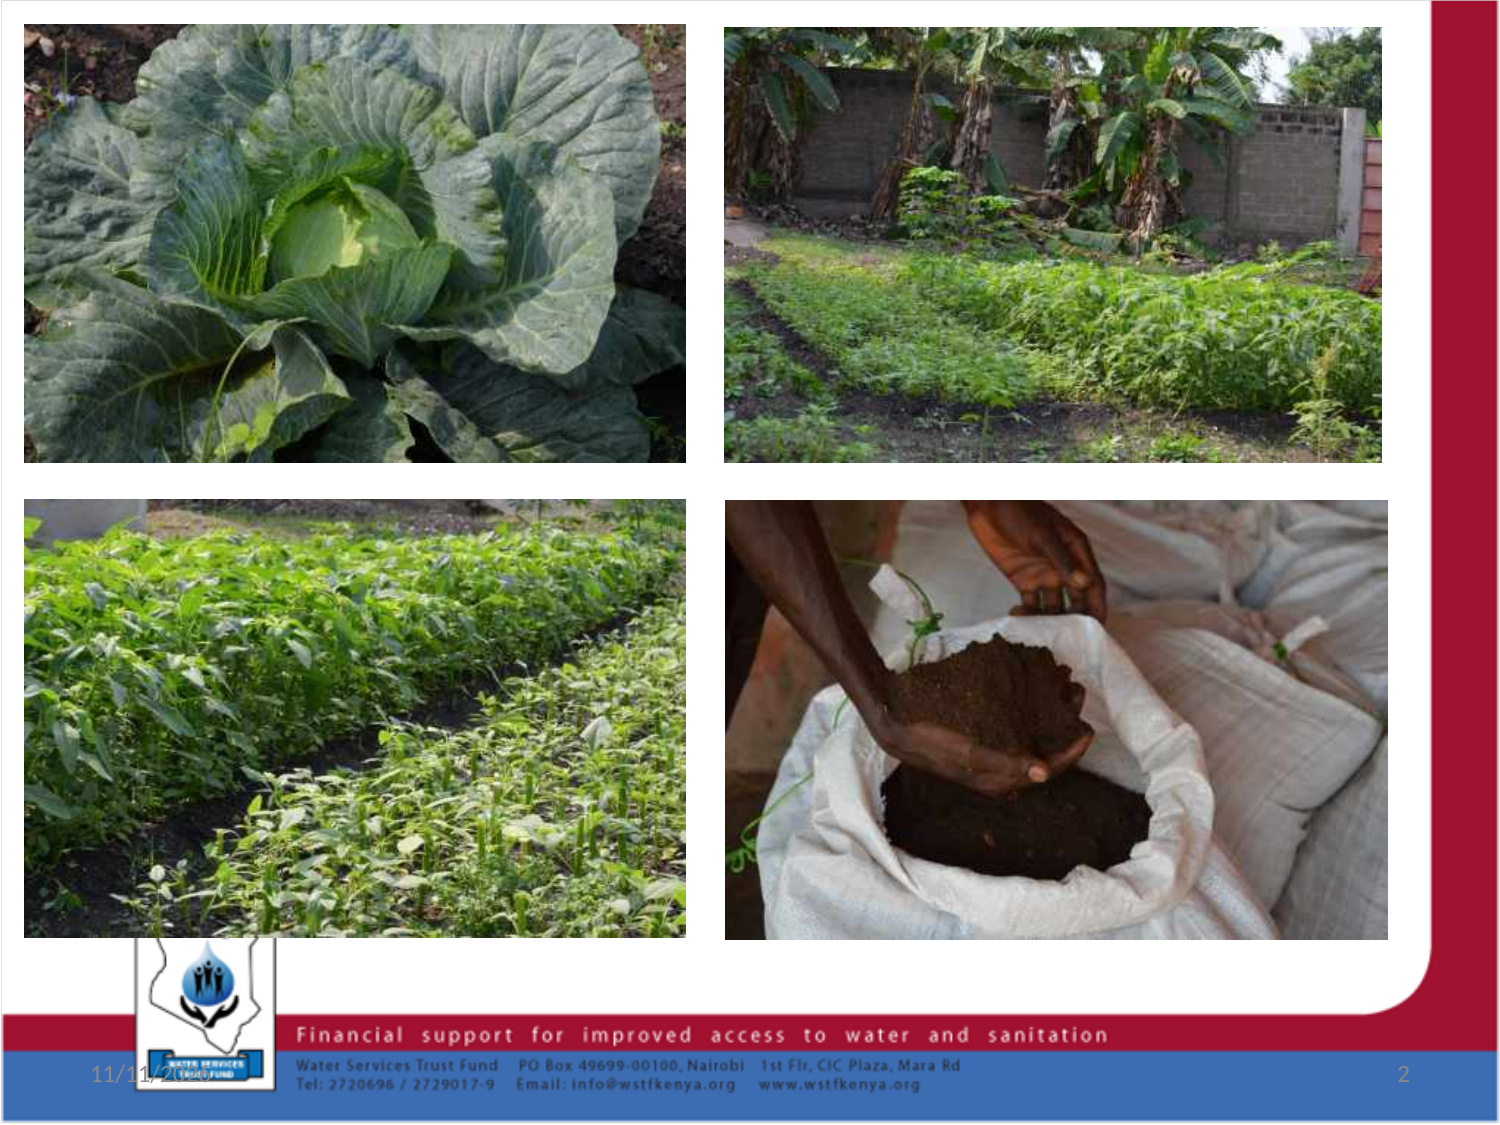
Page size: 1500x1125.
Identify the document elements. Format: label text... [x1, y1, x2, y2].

picture [0, 0, 1500, 1125]
slide_number 2 [1074, 1042, 1425, 1103]
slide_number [75, 1042, 425, 1103]
